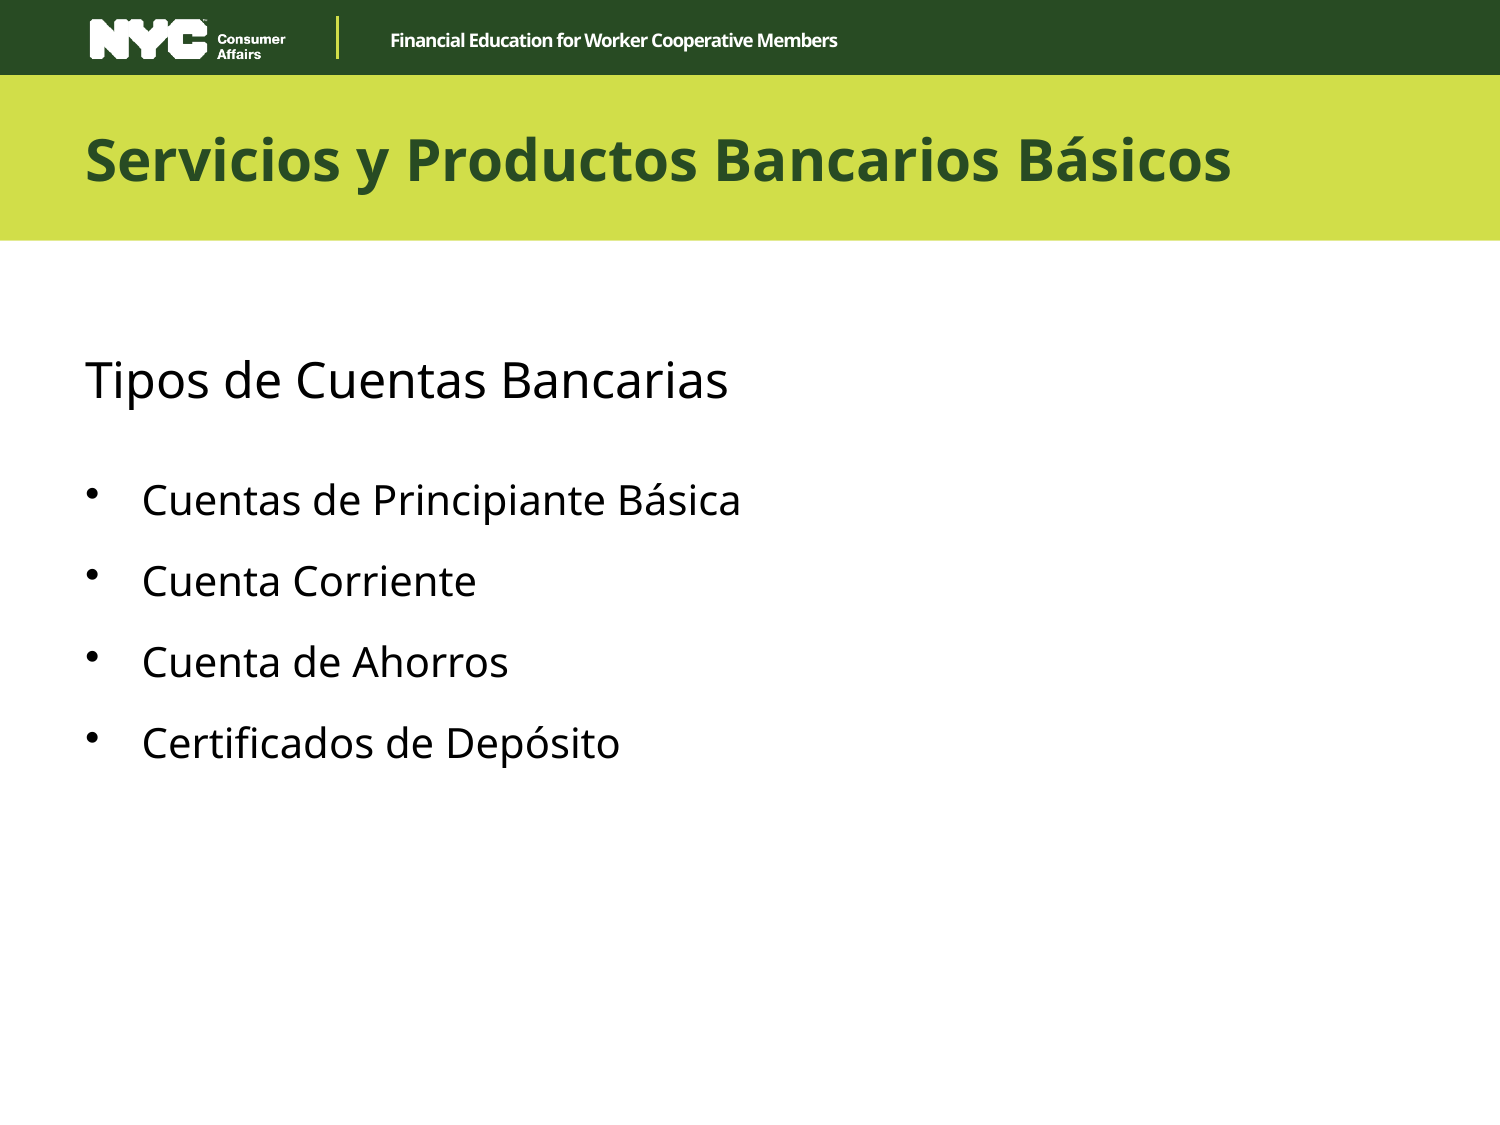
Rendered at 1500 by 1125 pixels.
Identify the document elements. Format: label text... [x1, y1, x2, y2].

text_box [0, 0, 1500, 77]
text_box Cuentas de Principiante Básica Cuenta Corriente Cuenta de Ahorros Certificados de Depósito [70, 466, 1383, 991]
text_box Tipos de Cuentas Bancarias [70, 291, 1238, 467]
picture [87, 16, 288, 62]
text_box Servicios y Productos Bancarios Básicos [70, 125, 1421, 190]
text_box Financial Education for Worker Cooperative Members [375, 22, 1208, 57]
text_box [0, 77, 1500, 243]
